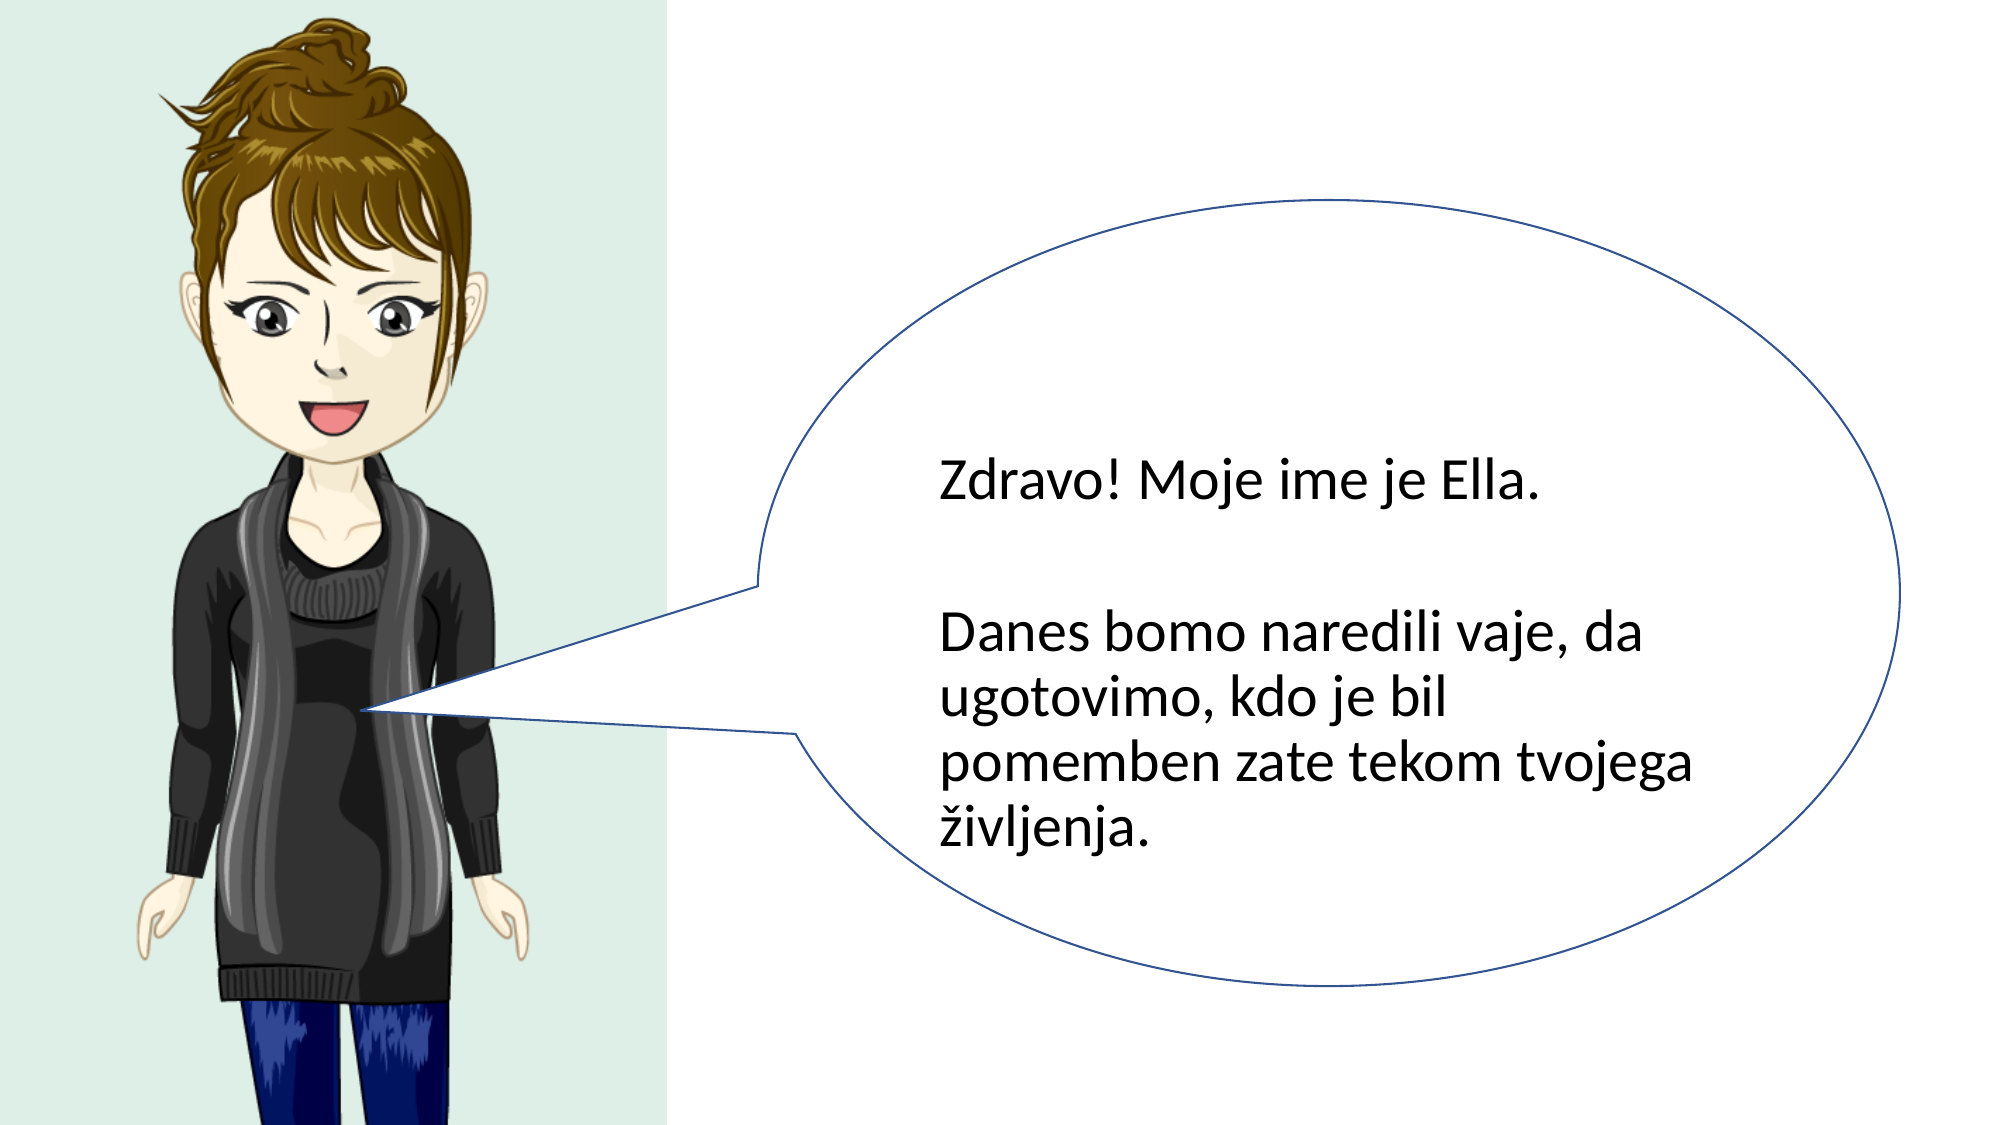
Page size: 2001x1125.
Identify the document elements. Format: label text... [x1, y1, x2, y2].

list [0, 0, 668, 1125]
text_box Zdravo! Moje ime je Ella. Danes bomo naredili vaje, da ugotovimo, kdo je bil pomemben zate tekom tvojega življenja. [668, 198, 1901, 988]
